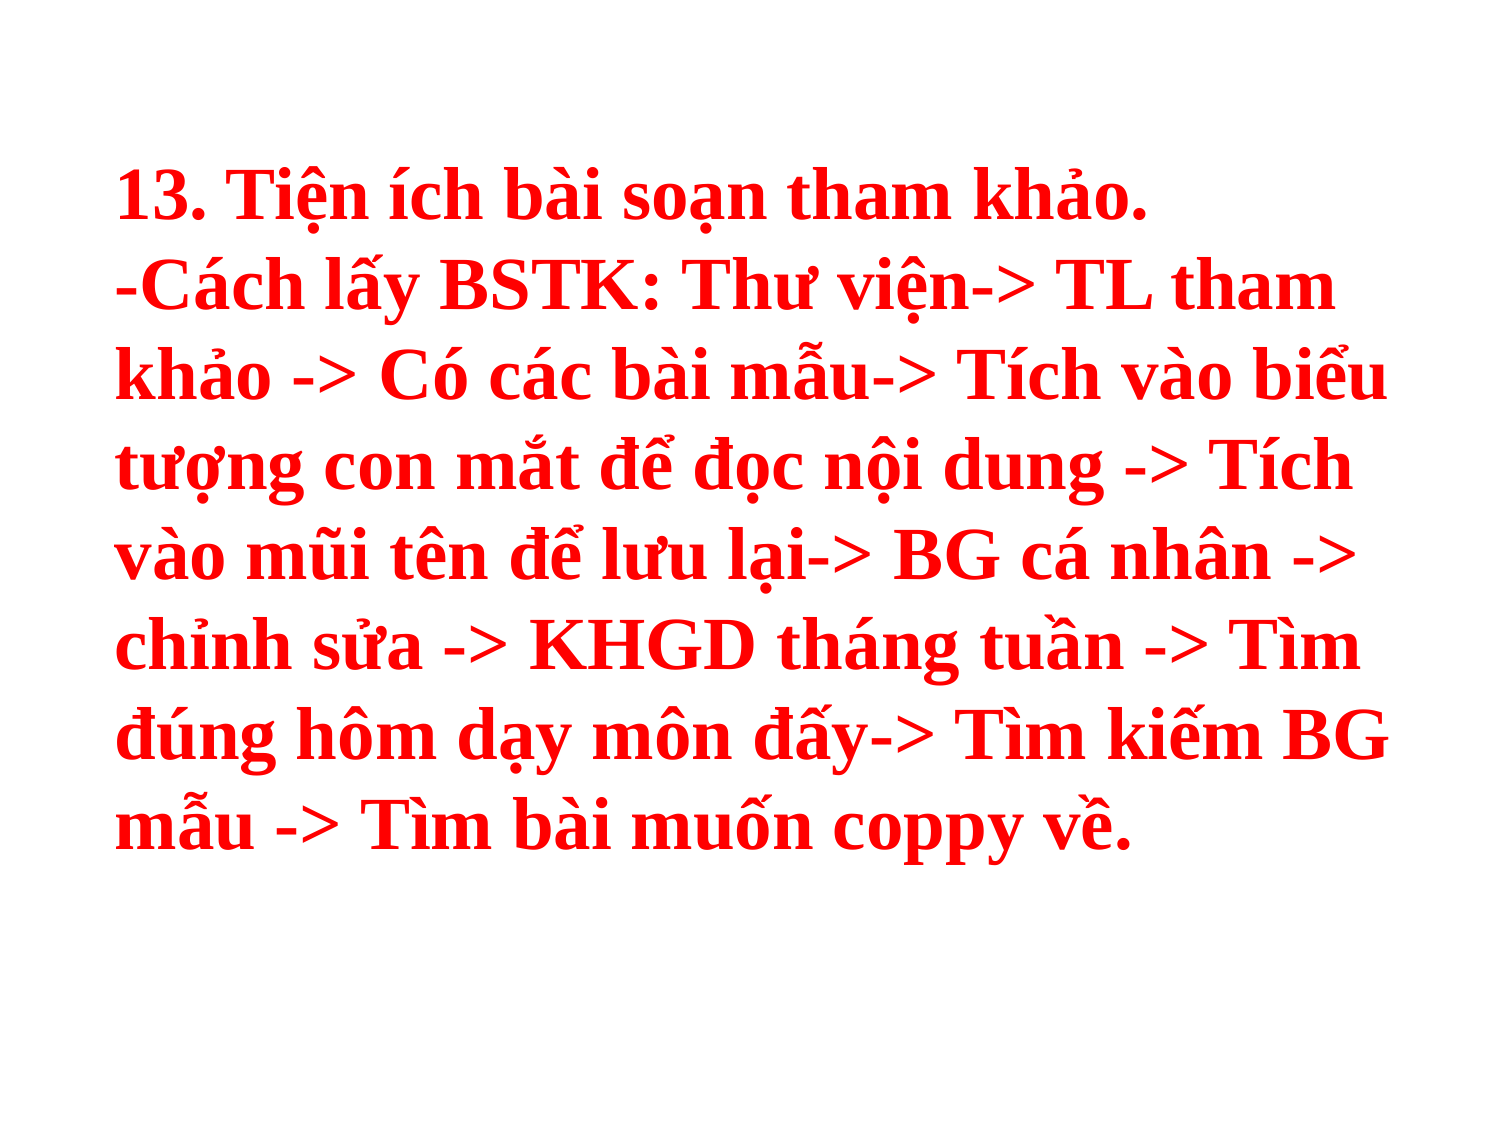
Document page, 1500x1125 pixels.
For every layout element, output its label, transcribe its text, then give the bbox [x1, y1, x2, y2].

text_box 13. Tiện ích bài soạn tham khảo. -Cách lấy BSTK: Thư viện-> TL tham khảo -> Có các bài mẫu-> Tích vào biểu tượng con mắt để đọc nội dung -> Tích vào mũi tên để lưu lại-> BG cá nhân -> chỉnh sửa -> KHGD tháng tuần -> Tìm đúng hôm dạy môn đấy-> Tìm kiếm BG mẫu -> Tìm bài muốn coppy về. [99, 137, 1438, 1125]
